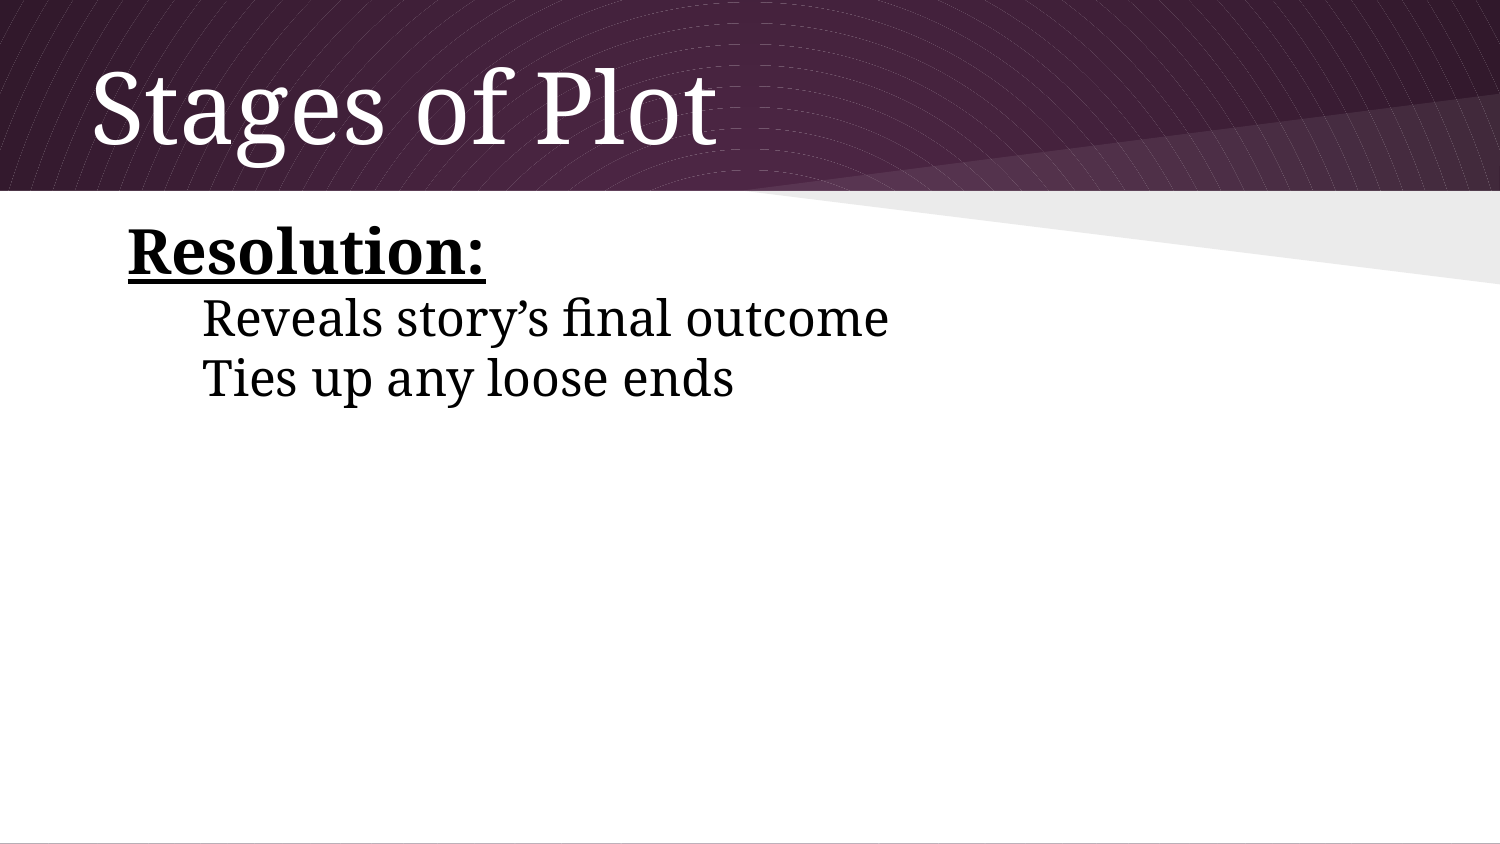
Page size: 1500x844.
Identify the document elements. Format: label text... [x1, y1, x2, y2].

title Stages of Plot [75, 33, 1425, 175]
list Resolution: Reveals story’s final outcome Ties up any loose ends [75, 196, 1425, 808]
